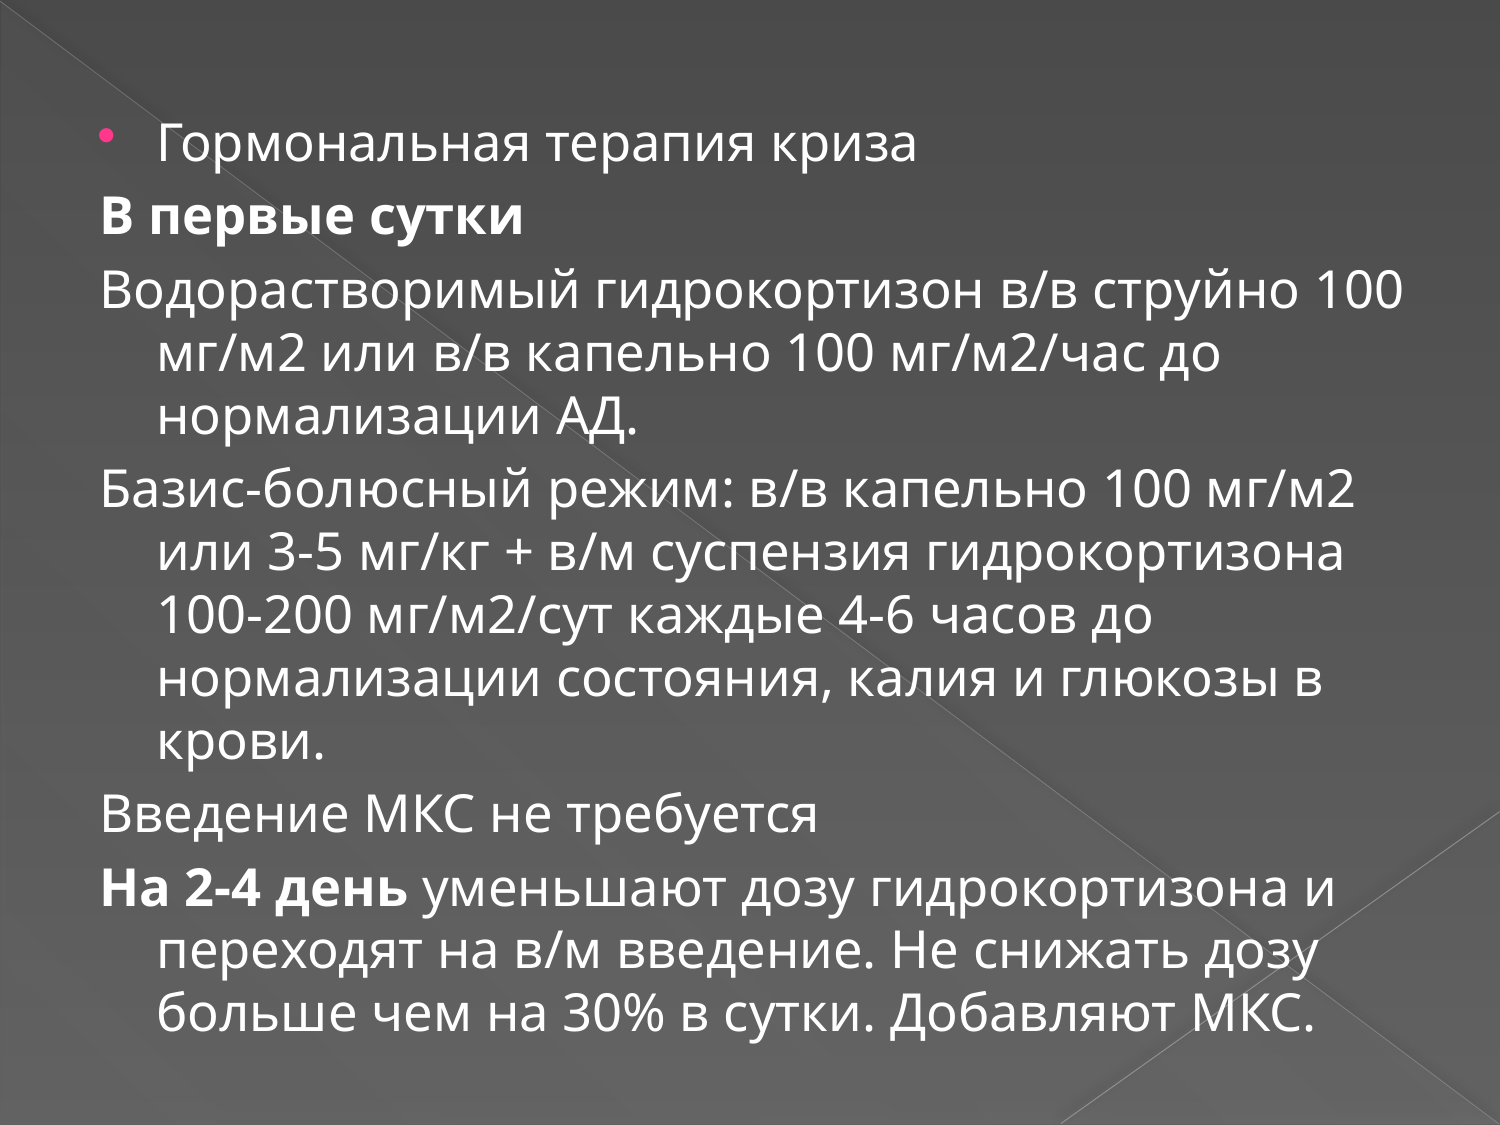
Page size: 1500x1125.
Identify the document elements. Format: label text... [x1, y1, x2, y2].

list Гормональная терапия криза В первые сутки Водорастворимый гидрокортизон в/в струйно 100 мг/м2 или в/в капельно 100 мг/м2/час до нормализации АД. Базис-болюсный режим: в/в капельно 100 мг/м2 или 3-5 мг/кг + в/м суспензия гидрокортизона 100-200 мг/м2/сут каждые 4-6 часов до нормализации состояния, калия и глюкозы в крови. Введение МКС не требуется На 2-4 день уменьшают дозу гидрокортизона и переходят на в/м введение. Не снижать дозу больше чем на 30% в сутки. Добавляют МКС. [75, 101, 1425, 1059]
